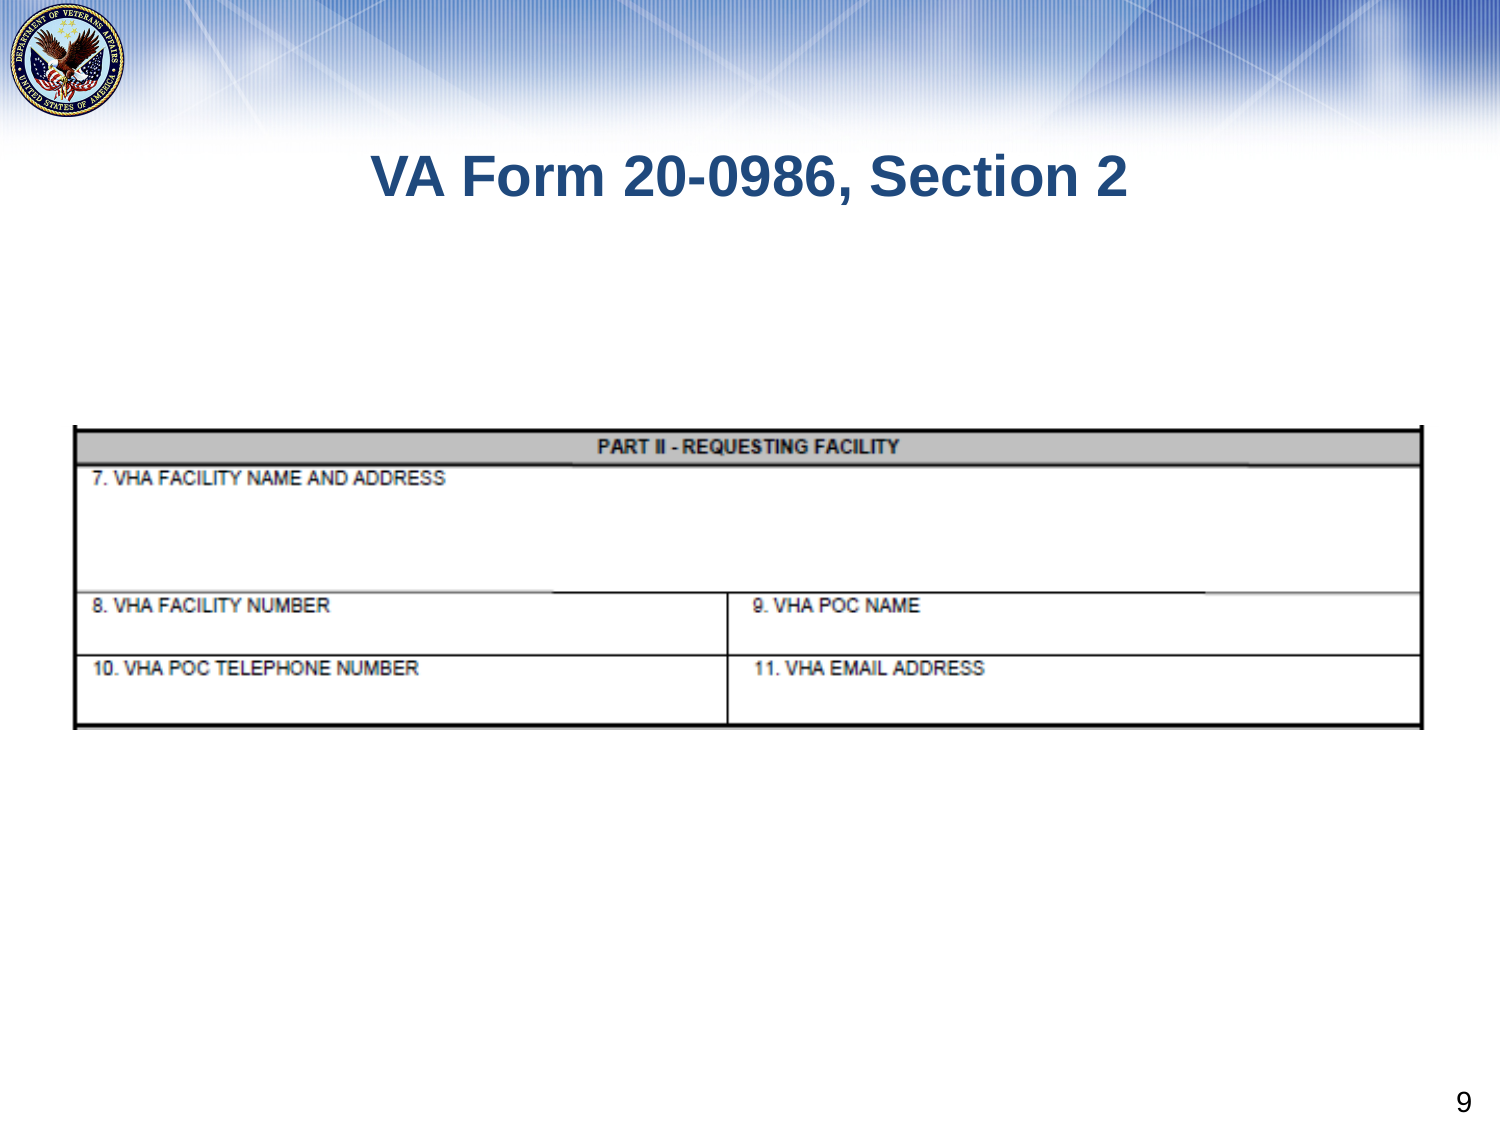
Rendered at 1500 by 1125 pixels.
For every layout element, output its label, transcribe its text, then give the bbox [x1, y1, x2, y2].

title VA Form 20-0986, Section 2 [0, 130, 1500, 309]
picture [0, 309, 1500, 1062]
picture [0, 0, 1500, 130]
slide_number 9 [1136, 1083, 1487, 1125]
